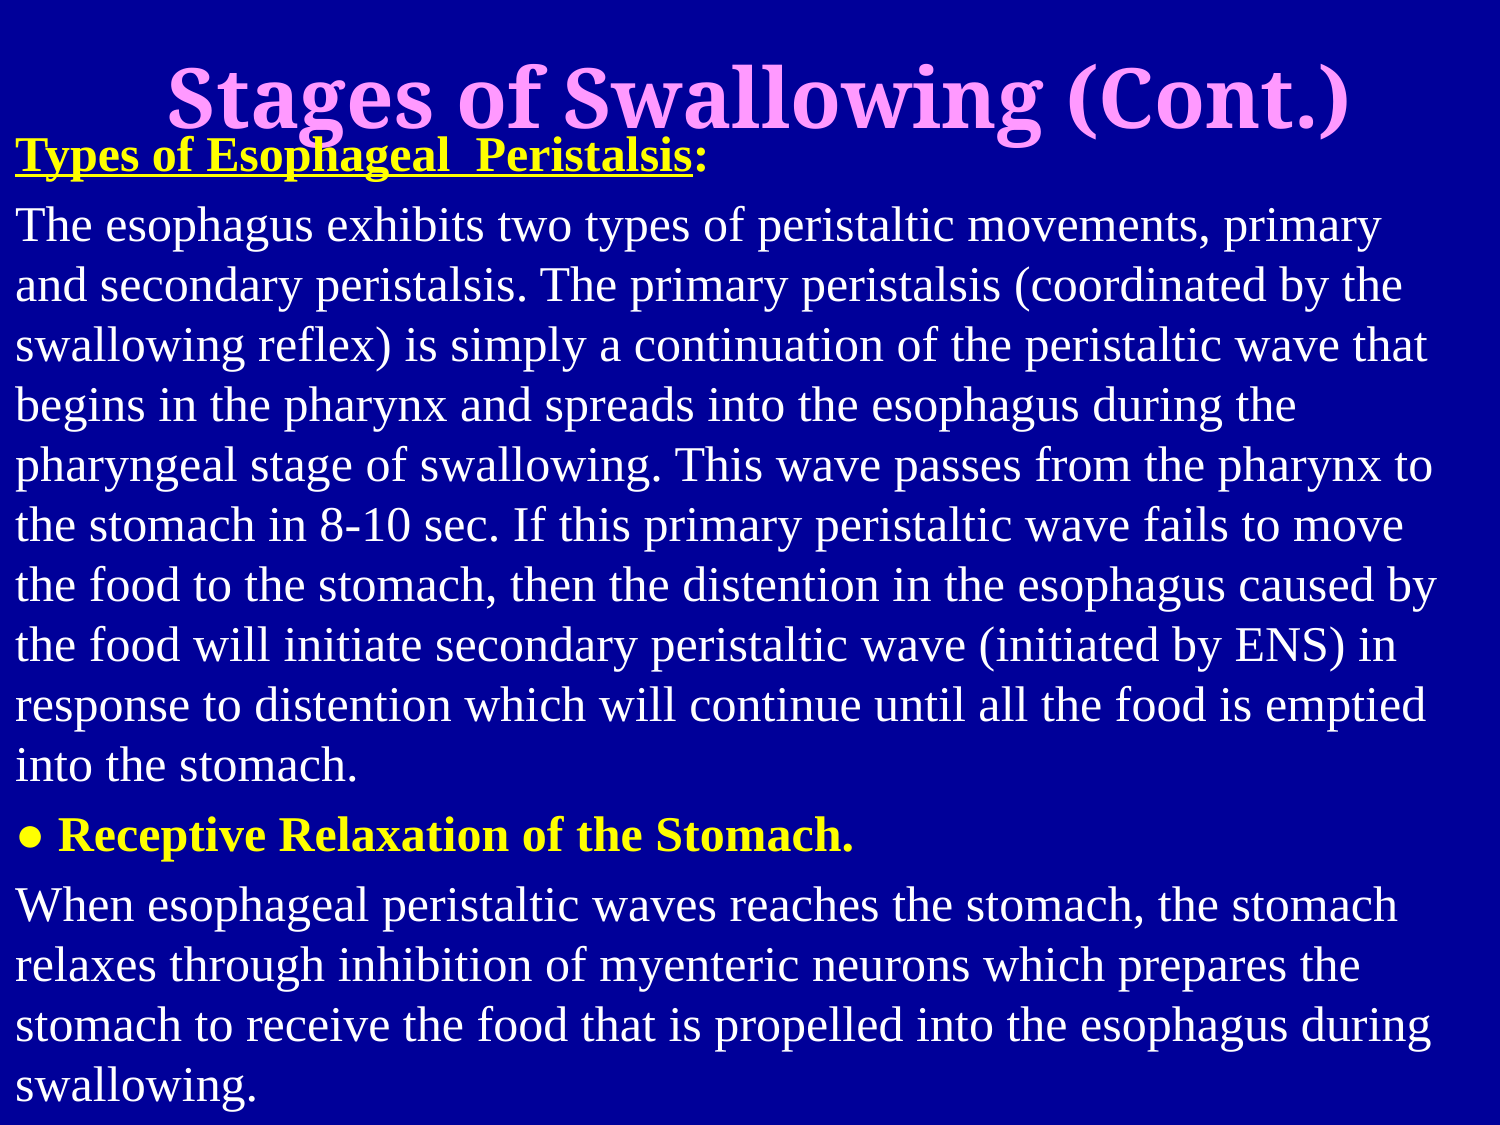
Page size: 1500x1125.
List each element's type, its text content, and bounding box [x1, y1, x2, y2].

list Types of Esophageal Peristalsis: The esophagus exhibits two types of peristaltic movements, primary and secondary peristalsis. The primary peristalsis (coordinated by the swallowing reflex) is simply a continuation of the peristaltic wave that begins in the pharynx and spreads into the esophagus during the pharyngeal stage of swallowing. This wave passes from the pharynx to the stomach in 8-10 sec. If this primary peristaltic wave fails to move the food to the stomach, then the distention in the esophagus caused by the food will initiate secondary peristaltic wave (initiated by ENS) in response to distention which will continue until all the food is emptied into the stomach. ● Receptive Relaxation of the Stomach. When esophageal peristaltic waves reaches the stomach, the stomach relaxes through inhibition of myenteric neurons which prepares the stomach to receive the food that is propelled into the esophagus during swallowing. [0, 113, 1471, 827]
title Stages of Swallowing (Cont.) [51, 37, 1470, 113]
